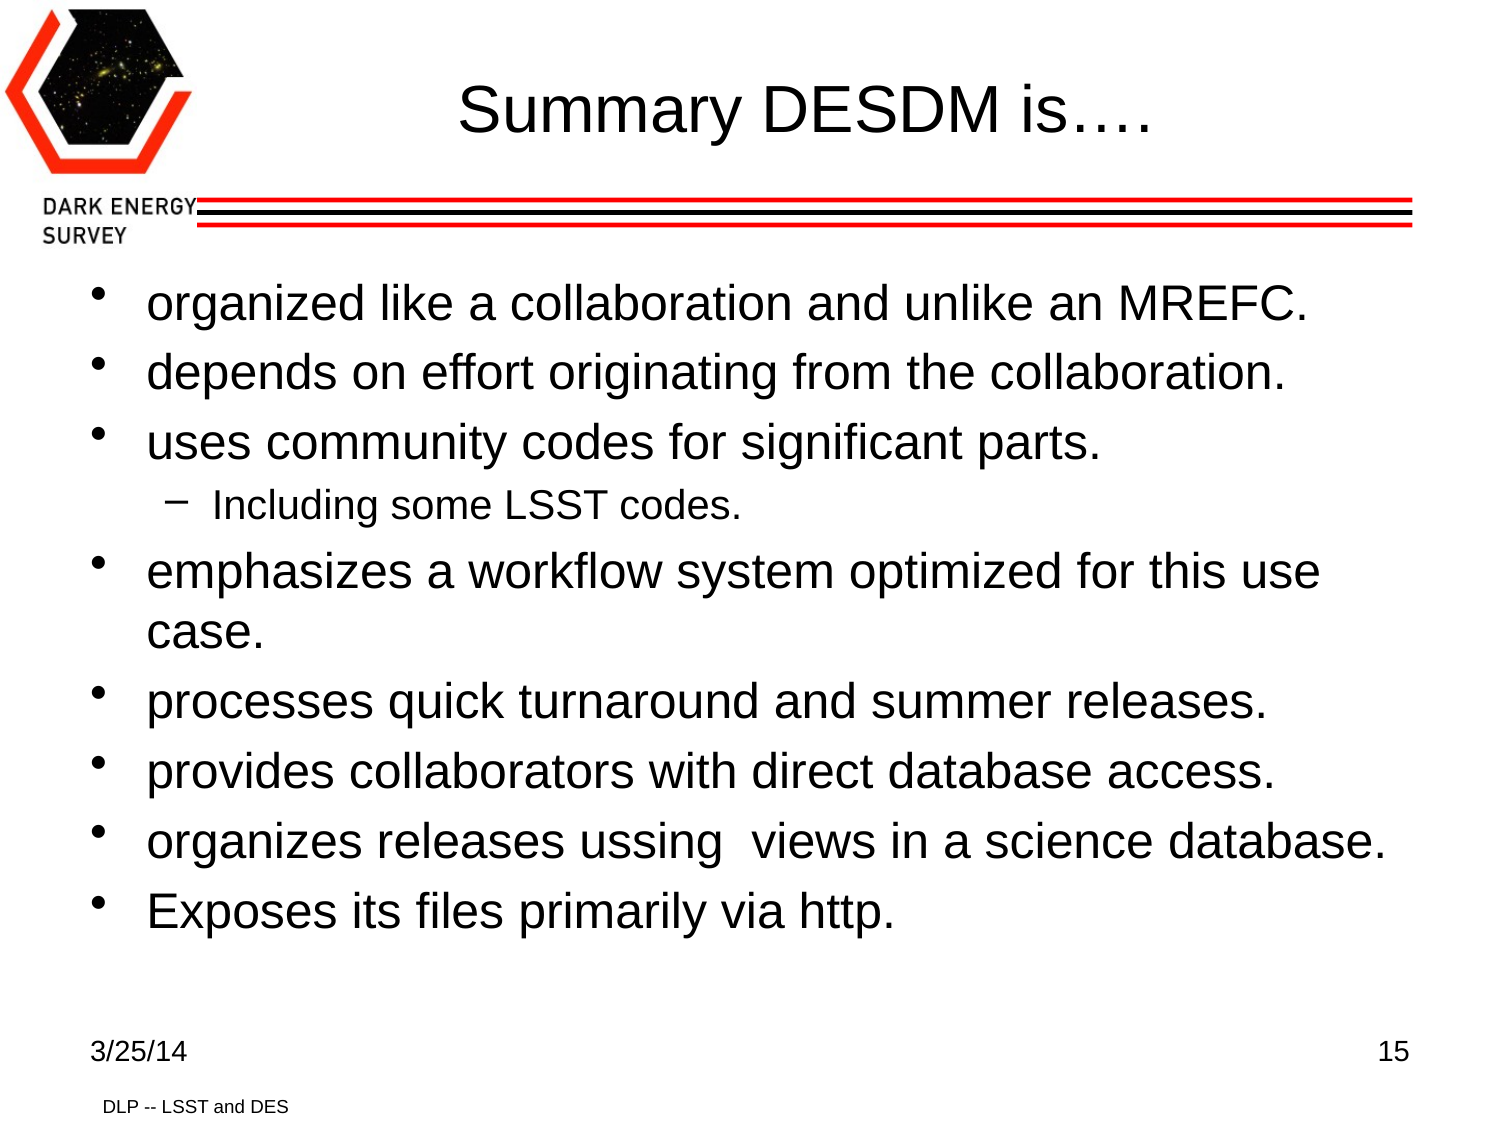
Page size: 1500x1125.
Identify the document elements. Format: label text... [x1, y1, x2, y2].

title Summary DESDM is…. [199, 12, 1413, 201]
picture [0, 0, 197, 250]
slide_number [74, 1024, 426, 1103]
slide_number 15 [1074, 1024, 1426, 1103]
list organized like a collaboration and unlike an MREFC. depends on effort originating from the collaboration. uses community codes for significant parts. Including some LSST codes. emphasizes a workflow system optimized for this use case. processes quick turnaround and summer releases. provides collaborators with direct database access. organizes releases ussing views in a science database. Exposes its files primarily via http. [74, 262, 1426, 1006]
footer DLP -- LSST and DES [87, 1087, 1413, 1125]
